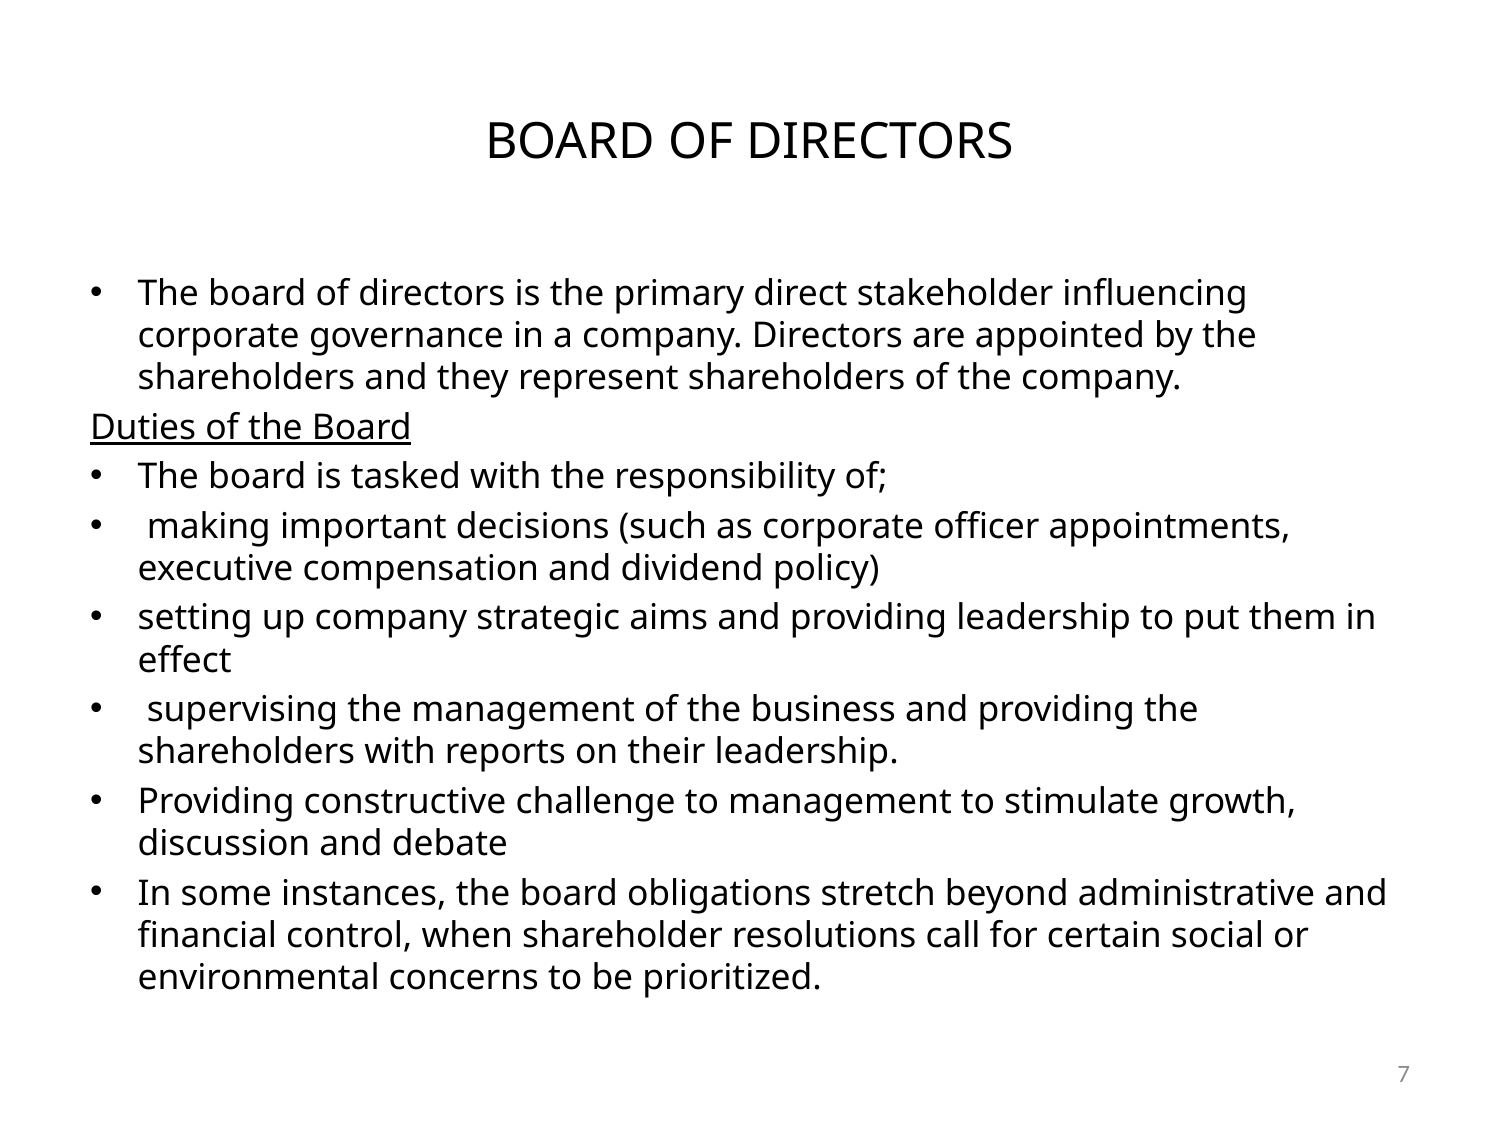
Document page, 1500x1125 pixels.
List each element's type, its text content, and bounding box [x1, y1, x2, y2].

title BOARD OF DIRECTORS [75, 45, 1425, 233]
slide_number 7 [1074, 1042, 1425, 1103]
list The board of directors is the primary direct stakeholder influencing corporate governance in a company. Directors are appointed by the shareholders and they represent shareholders of the company. Duties of the Board The board is tasked with the responsibility of; making important decisions (such as corporate officer appointments, executive compensation and dividend policy) setting up company strategic aims and providing leadership to put them in effect supervising the management of the business and providing the shareholders with reports on their leadership. Providing constructive challenge to management to stimulate growth, discussion and debate In some instances, the board obligations stretch beyond administrative and financial control, when shareholder resolutions call for certain social or environmental concerns to be prioritized. [75, 262, 1425, 1005]
